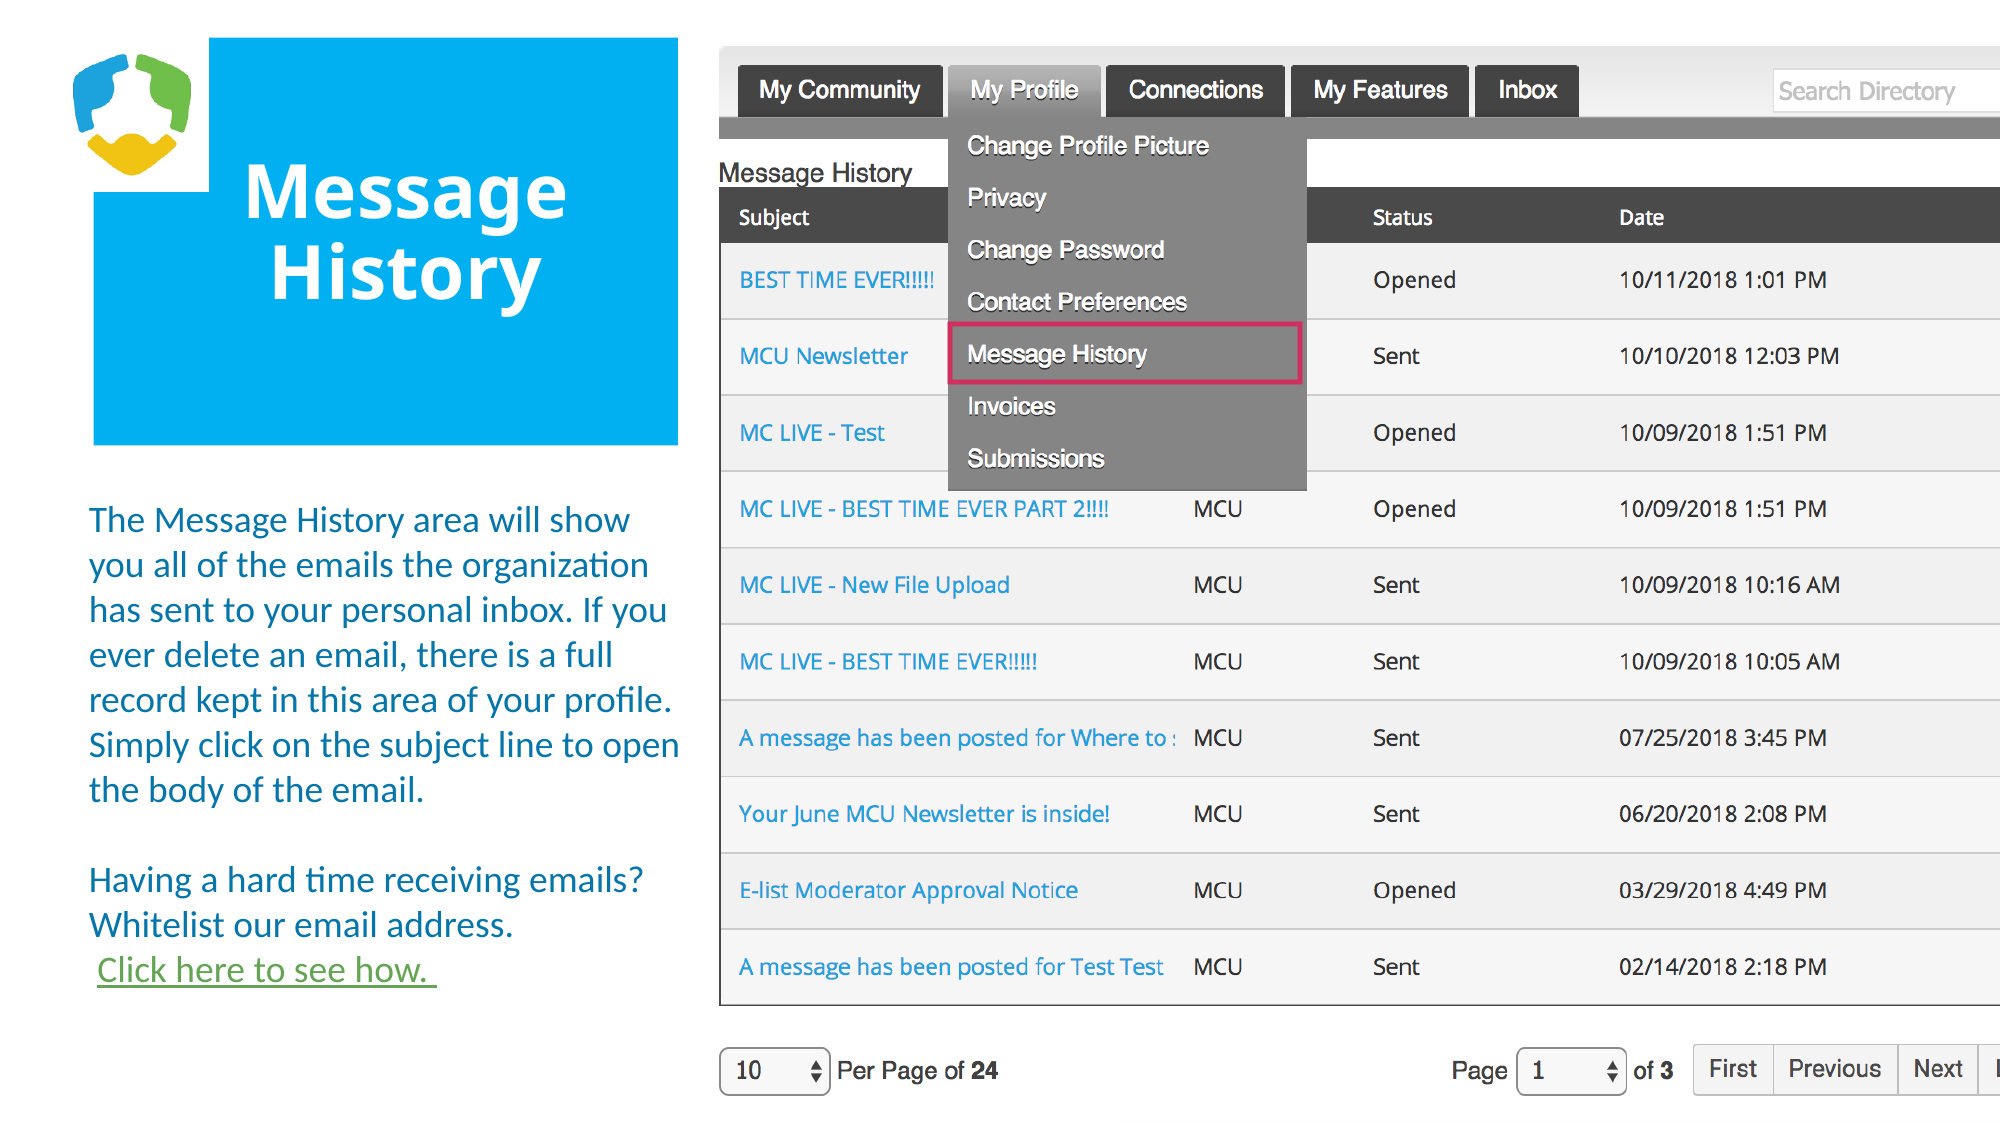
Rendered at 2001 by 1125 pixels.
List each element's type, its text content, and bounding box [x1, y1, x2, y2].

text_box [93, 37, 678, 446]
title Message History [168, 31, 643, 440]
picture [54, 37, 208, 192]
picture [678, 0, 2000, 1125]
text_box The Message History area will show you all of the emails the organization has sent to your personal inbox. If you ever delete an email, there is a full record kept in this area of your profile. Simply click on the subject line to open the body of the email. Having a hard time receiving emails? Whitelist our email address. Click here to see how. [73, 487, 678, 1088]
